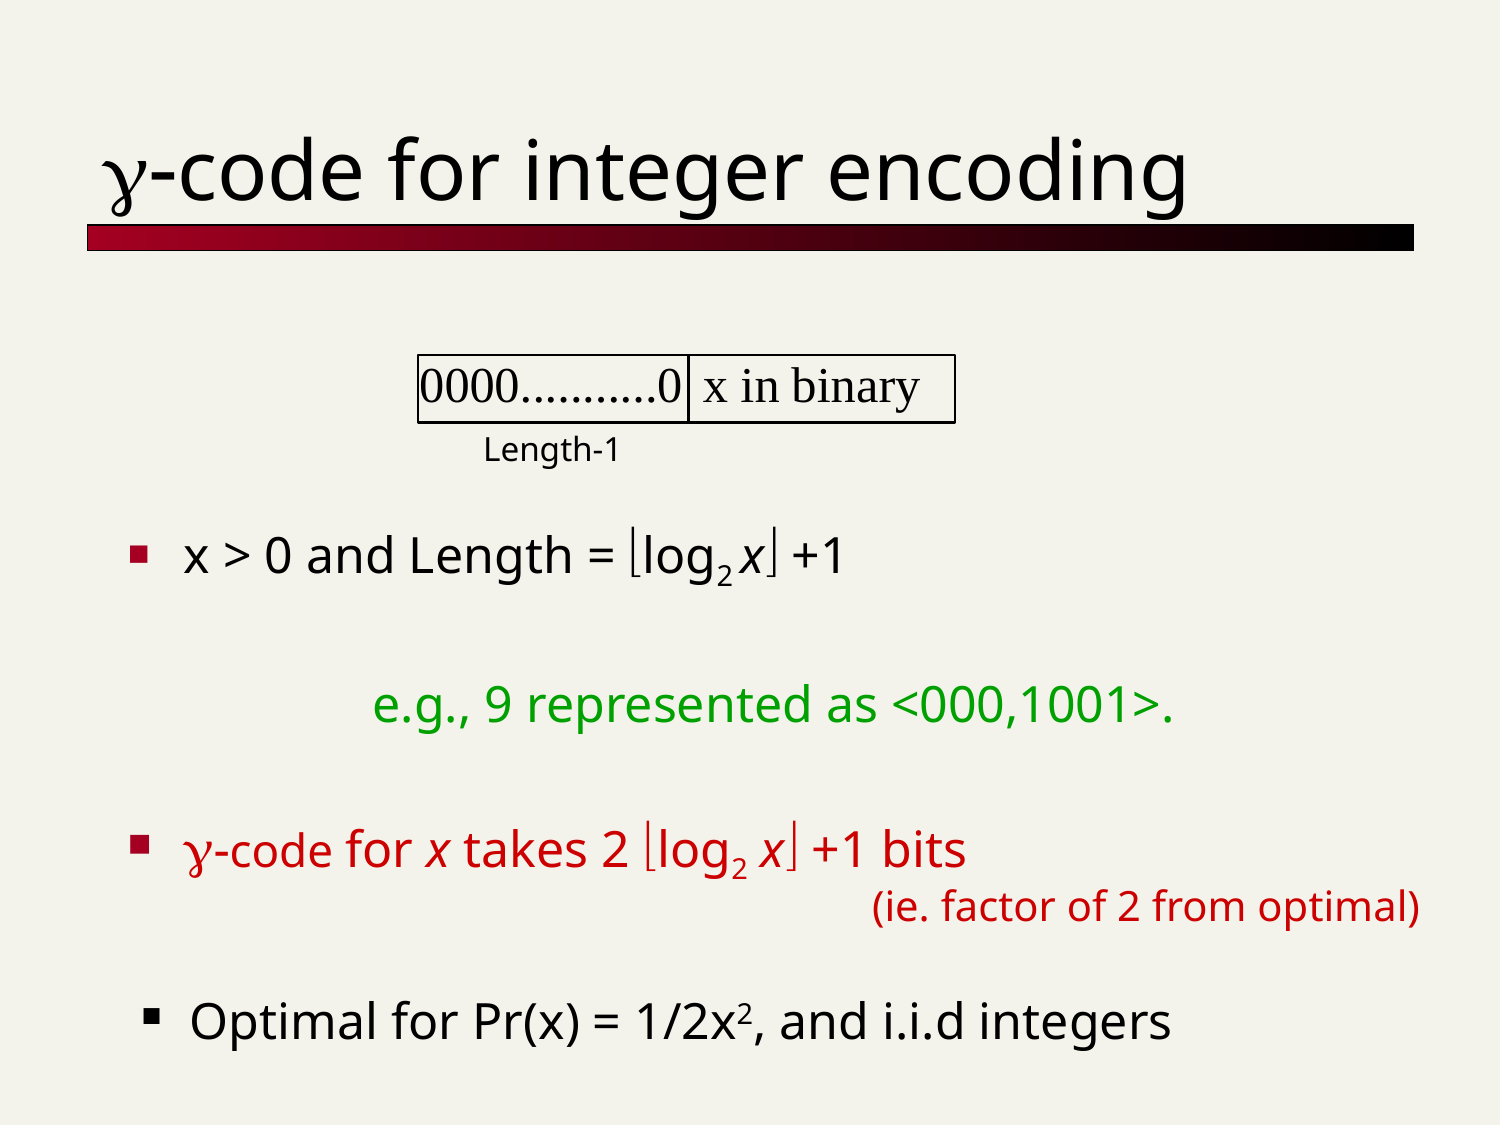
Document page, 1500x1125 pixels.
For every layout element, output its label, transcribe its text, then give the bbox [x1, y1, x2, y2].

text_box Optimal for Pr(x) = 1/2x2, and i.i.d integers [87, 952, 1189, 1057]
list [349, 174, 1027, 626]
list x > 0 and Length = log2 x +1 e.g., 9 represented as <000,1001>. g-code for x takes 2 log2 x +1 bits (ie. factor of 2 from optimal) [112, 509, 1436, 1036]
title g-code for integer encoding [87, 62, 1413, 226]
